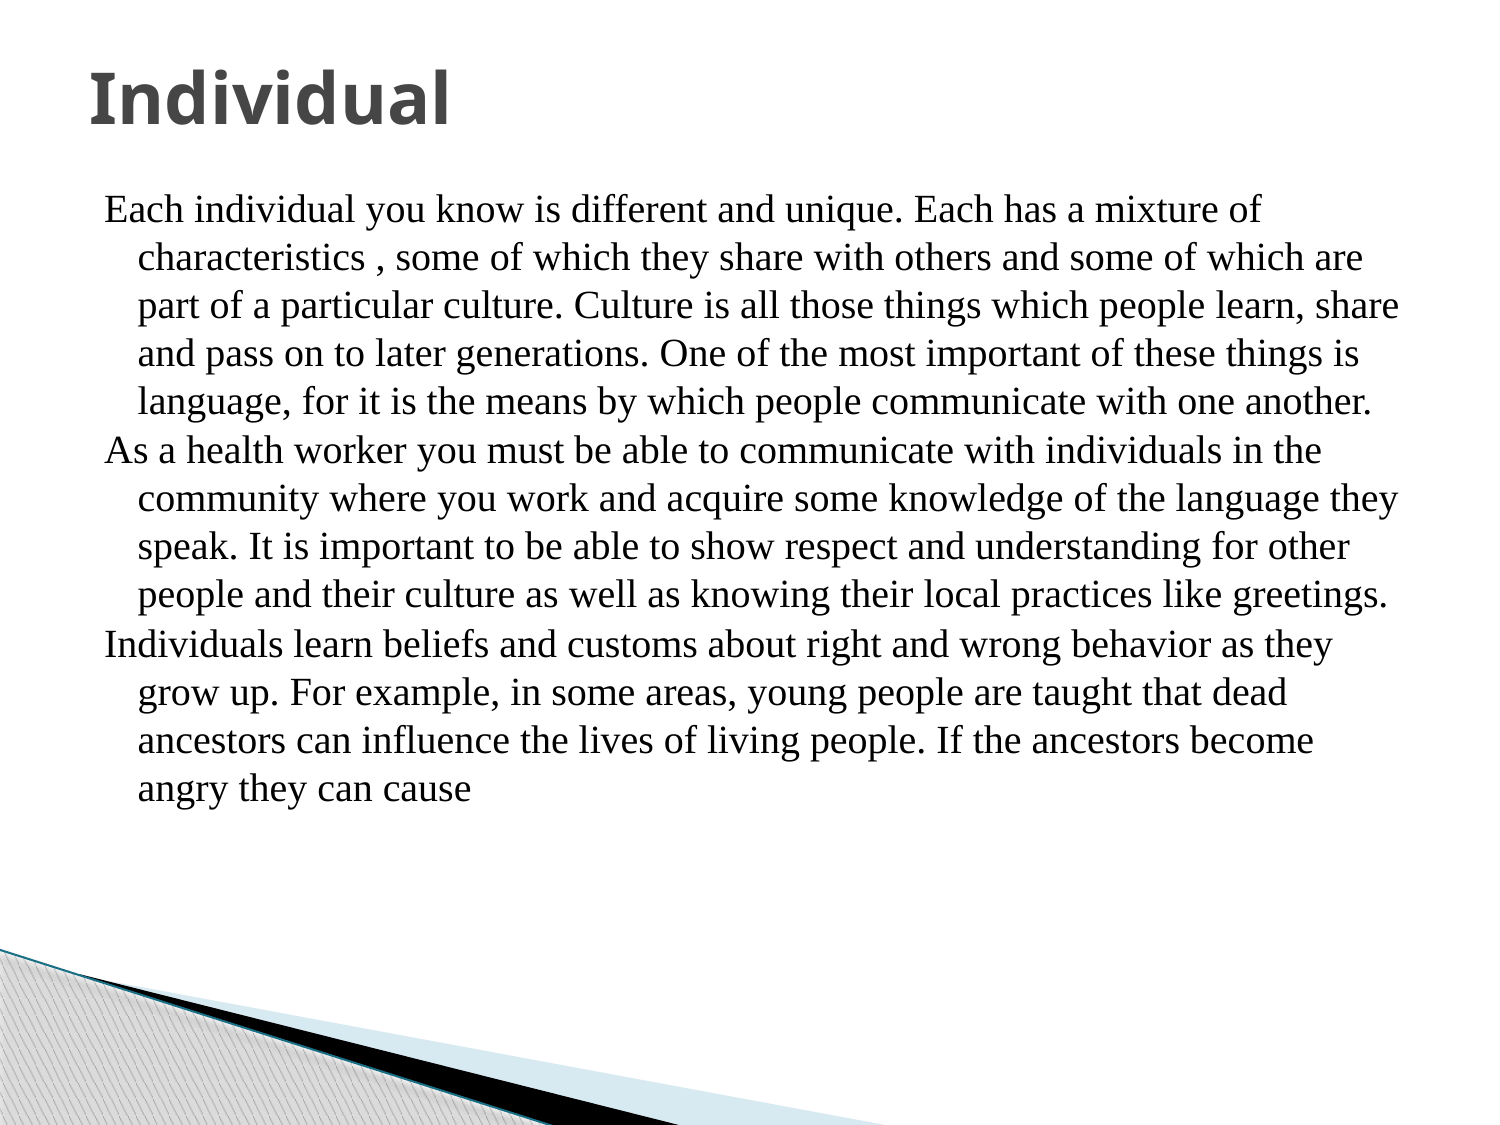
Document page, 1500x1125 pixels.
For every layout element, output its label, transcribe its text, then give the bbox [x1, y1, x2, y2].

list Each individual you know is different and unique. Each has a mixture of characteristics , some of which they share with others and some of which are part of a particular culture. Culture is all those things which people learn, share and pass on to later generations. One of the most important of these things is language, for it is the means by which people communicate with one another. As a health worker you must be able to communicate with individuals in the community where you work and acquire some knowledge of the language they speak. It is important to be able to show respect and understanding for other people and their culture as well as knowing their local practices like greetings. Individuals learn beliefs and customs about right and wrong behavior as they grow up. For example, in some areas, young people are taught that dead ancestors can influence the lives of living people. If the ancestors become angry they can cause [75, 233, 1425, 918]
title Individual [75, 45, 1425, 233]
